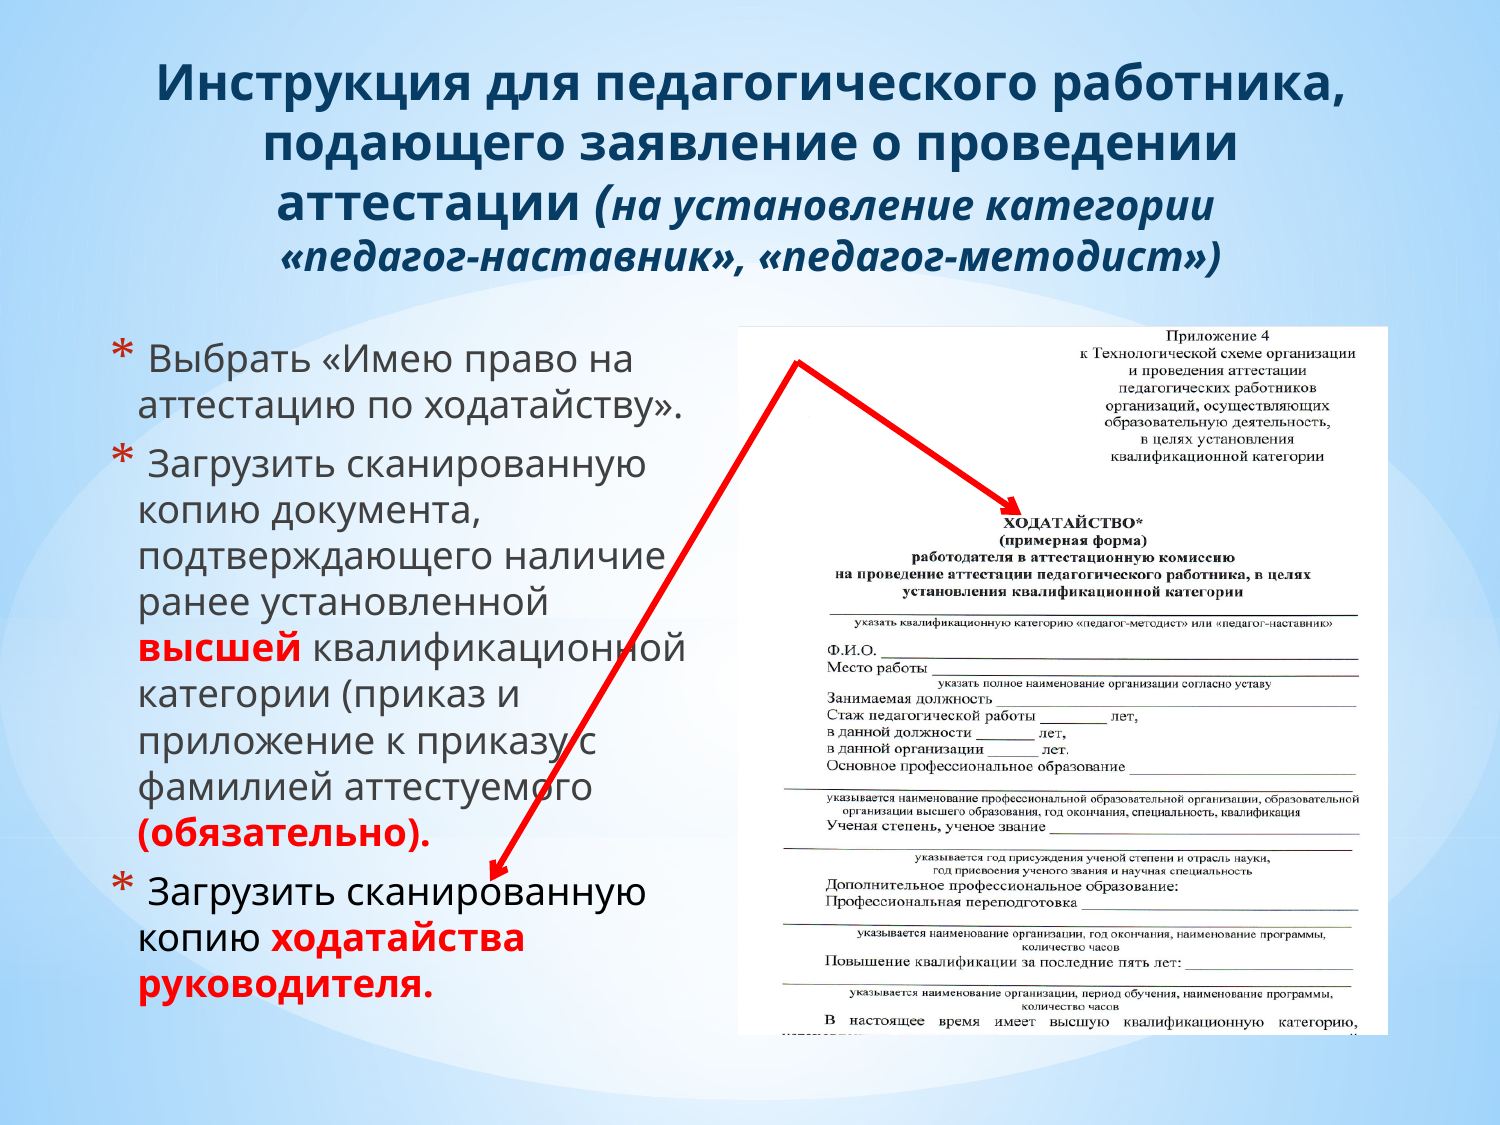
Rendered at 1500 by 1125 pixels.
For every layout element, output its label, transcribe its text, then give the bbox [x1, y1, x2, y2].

list Выбрать «Имею право на аттестацию по ходатайству». Загрузить сканированную копию документа, подтверждающего наличие ранее установленной высшей квалификационной категории (приказ и приложение к приказу с фамилией аттестуемого (обязательно). Загрузить сканированную копию ходатайства руководителя. [88, 326, 703, 1047]
title Инструкция для педагогического работника, подающего заявление о проведении аттестации (на установление категории «педагог-наставник», «педагог-методист») [135, 42, 1367, 268]
picture [737, 326, 1389, 1036]
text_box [489, 361, 798, 882]
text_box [798, 361, 1022, 516]
